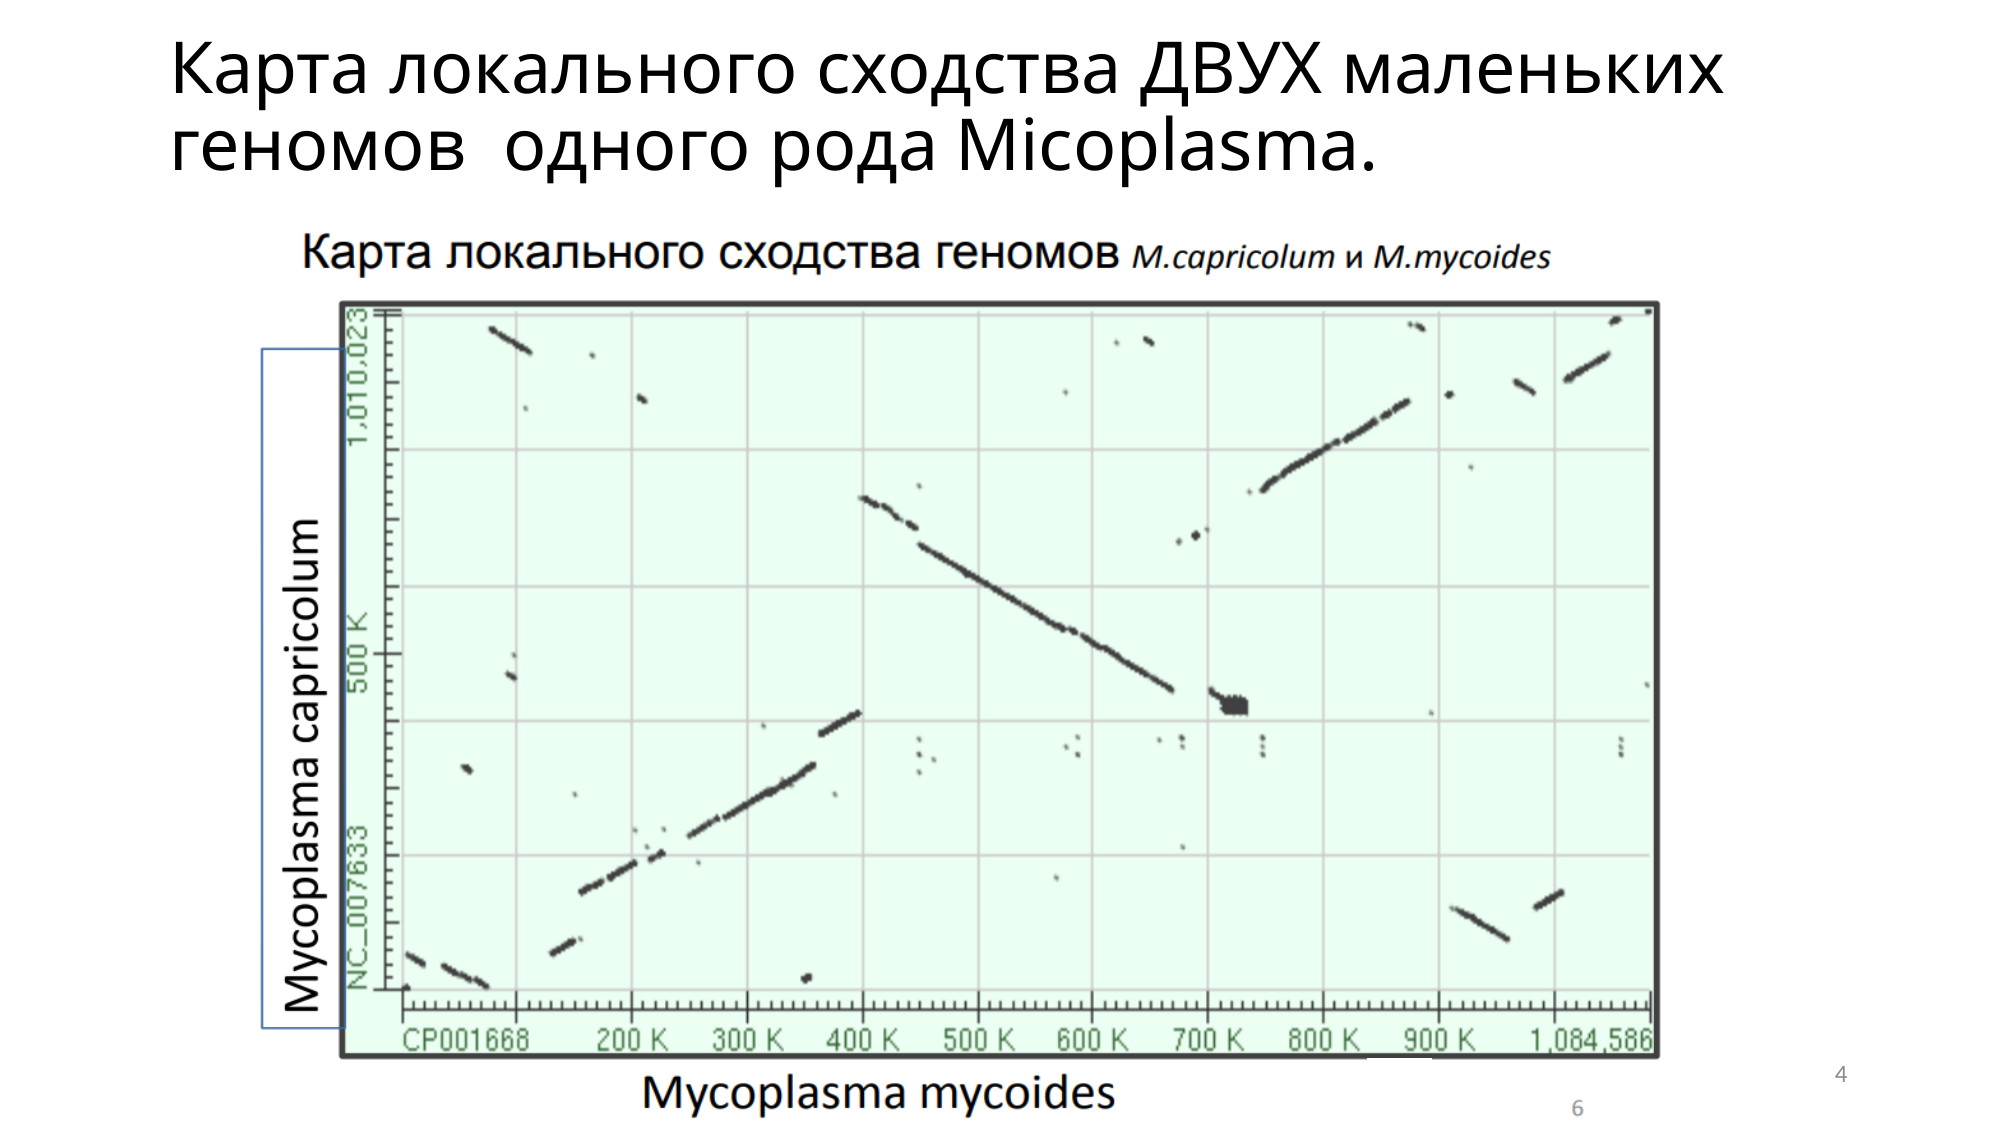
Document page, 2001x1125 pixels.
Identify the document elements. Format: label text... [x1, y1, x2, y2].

title Карта локального сходства ДВУХ маленьких геномов одного рода Micoplasma. [154, 0, 1880, 218]
slide_number 4 [1677, 1042, 1863, 1103]
picture [243, 217, 1677, 1125]
